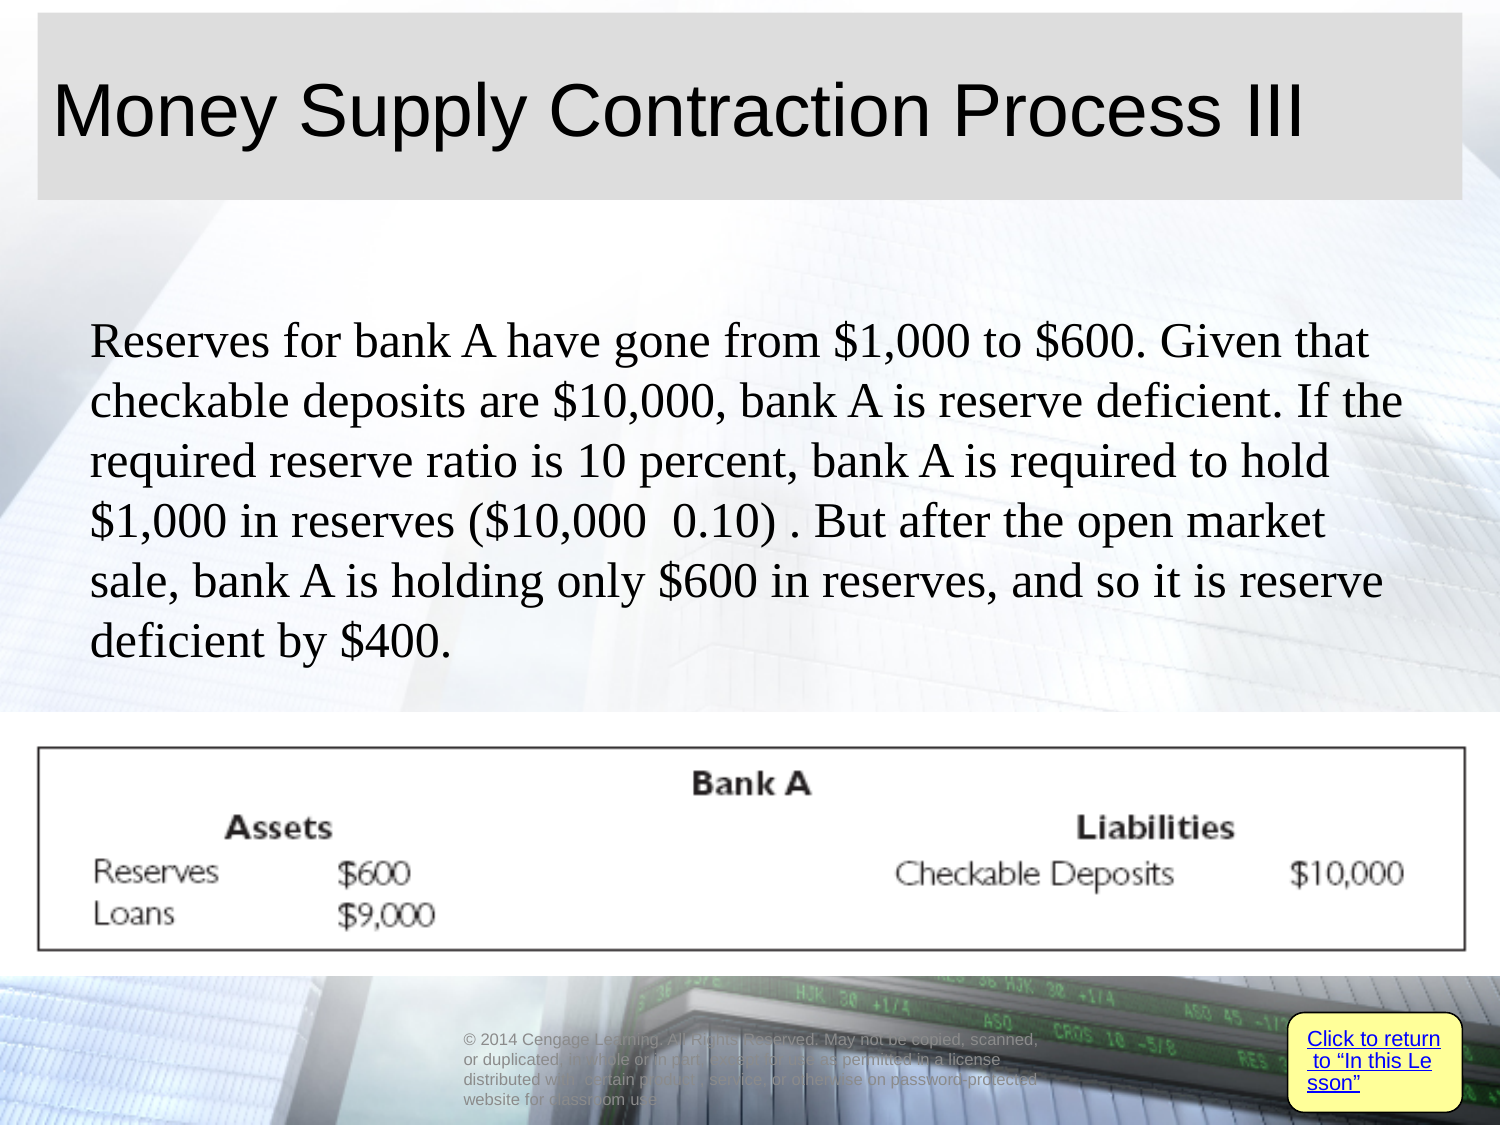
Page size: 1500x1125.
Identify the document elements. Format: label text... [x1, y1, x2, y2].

text_box Reserves for bank A have gone from $1,000 to $600. Given that checkable deposits are $10,000, bank A is reserve deficient. If the required reserve ratio is 10 percent, bank A is required to hold $1,000 in reserves ($10,000 0.10) . But after the open market sale, bank A is holding only $600 in reserves, and so it is reserve deficient by $400. [74, 299, 1425, 675]
text_box © 2014 Cengage Learning. All Rights Reserved. May not be copied, scanned, or duplicated, in whole or in part, except for use as permitted in a license distributed with certain product , service, or otherwise on password-protected website for classroom use [449, 1037, 1063, 1101]
title Money Supply Contraction Process III [37, 12, 1463, 200]
picture [0, 0, 1500, 1125]
text_box Click to return to “In this Lesson” [1287, 1012, 1463, 1113]
